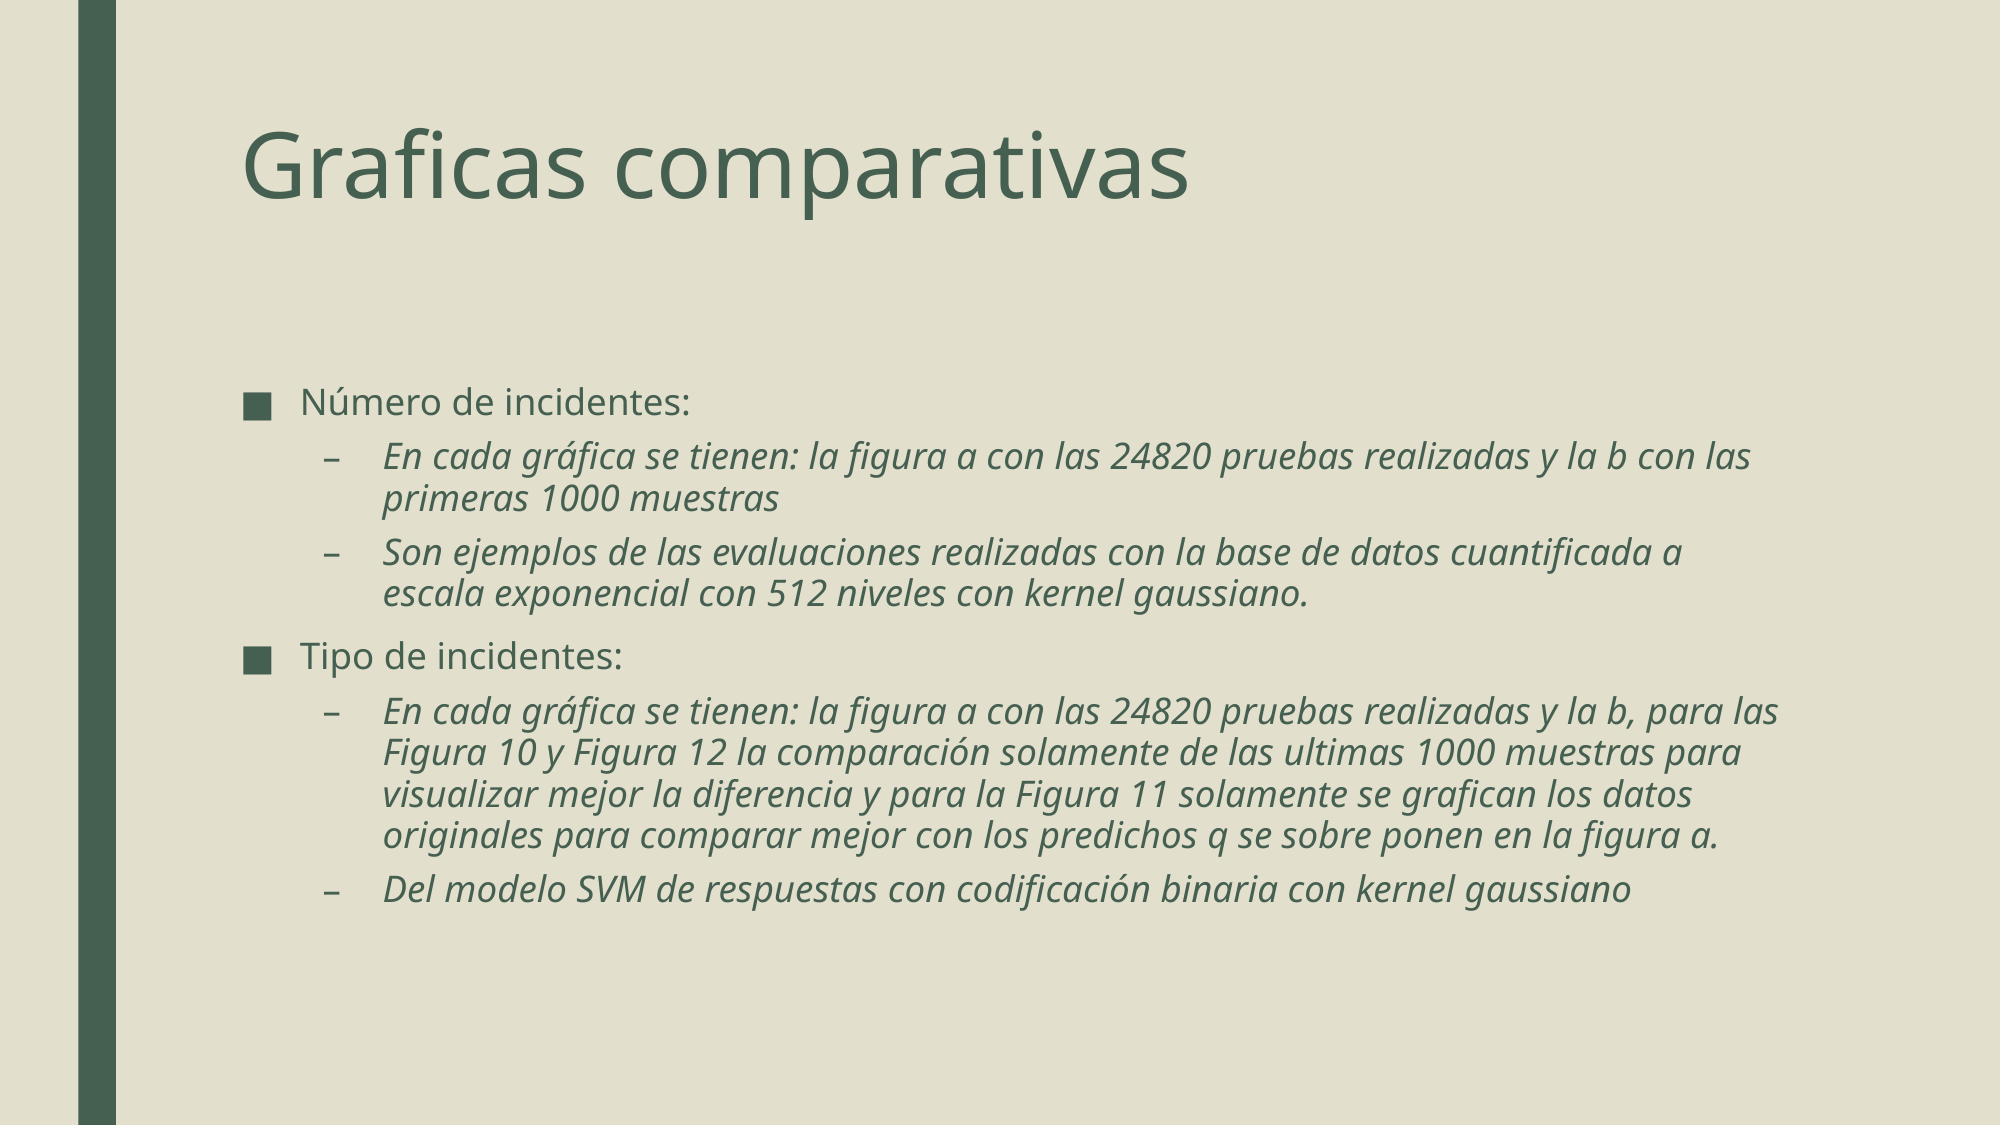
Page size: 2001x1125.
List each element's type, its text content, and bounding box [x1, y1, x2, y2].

list Número de incidentes: En cada gráfica se tienen: la figura a con las 24820 pruebas realizadas y la b con las primeras 1000 muestras Son ejemplos de las evaluaciones realizadas con la base de datos cuantificada a escala exponencial con 512 niveles con kernel gaussiano. Tipo de incidentes: En cada gráfica se tienen: la figura a con las 24820 pruebas realizadas y la b, para las Figura 10 y Figura 12 la comparación solamente de las ultimas 1000 muestras para visualizar mejor la diferencia y para la Figura 11 solamente se grafican los datos originales para comparar mejor con los predichos q se sobre ponen en la figura a. Del modelo SVM de respuestas con codificación binaria con kernel gaussiano [225, 375, 1800, 963]
title Graficas comparativas [225, 112, 1800, 357]
